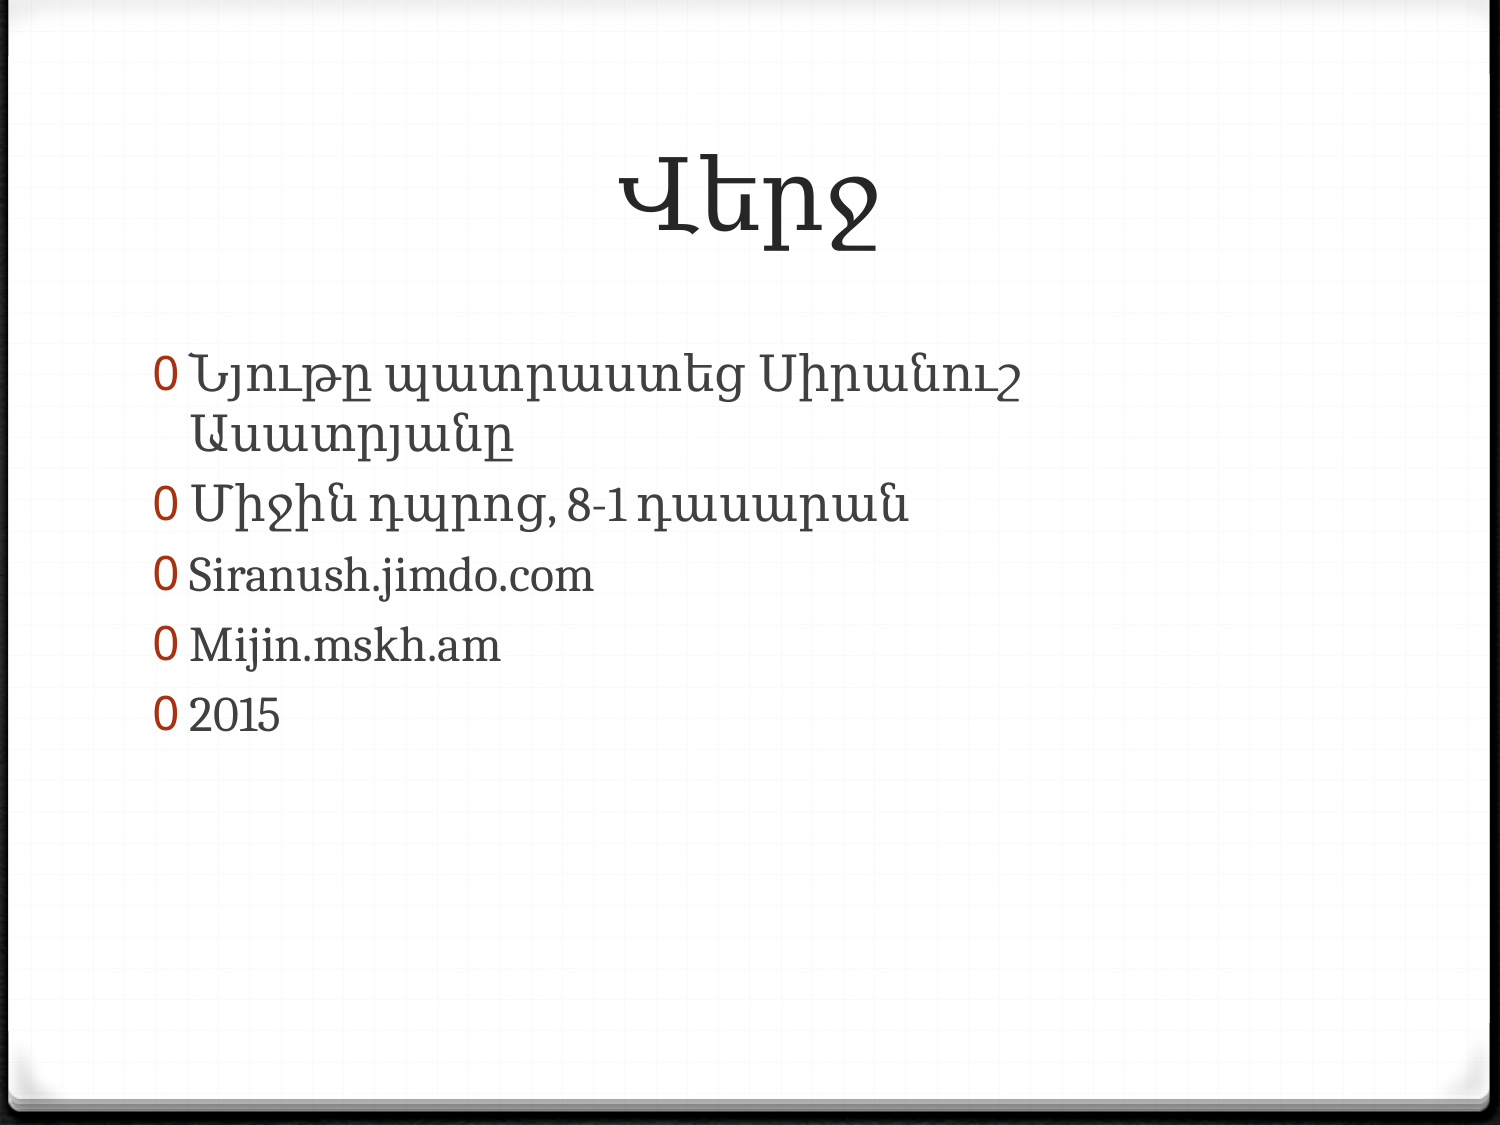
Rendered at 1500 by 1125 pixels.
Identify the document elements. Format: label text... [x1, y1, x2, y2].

title Վերջ [90, 71, 1410, 309]
picture [0, 0, 1500, 1125]
list Նյութը պատրաստեց Սիրանուշ Ասատրյանը Միջին դպրոց, 8-1 դասարան Siranush.jimdo.com Mijin.mskh.am 2015 [137, 334, 1363, 983]
